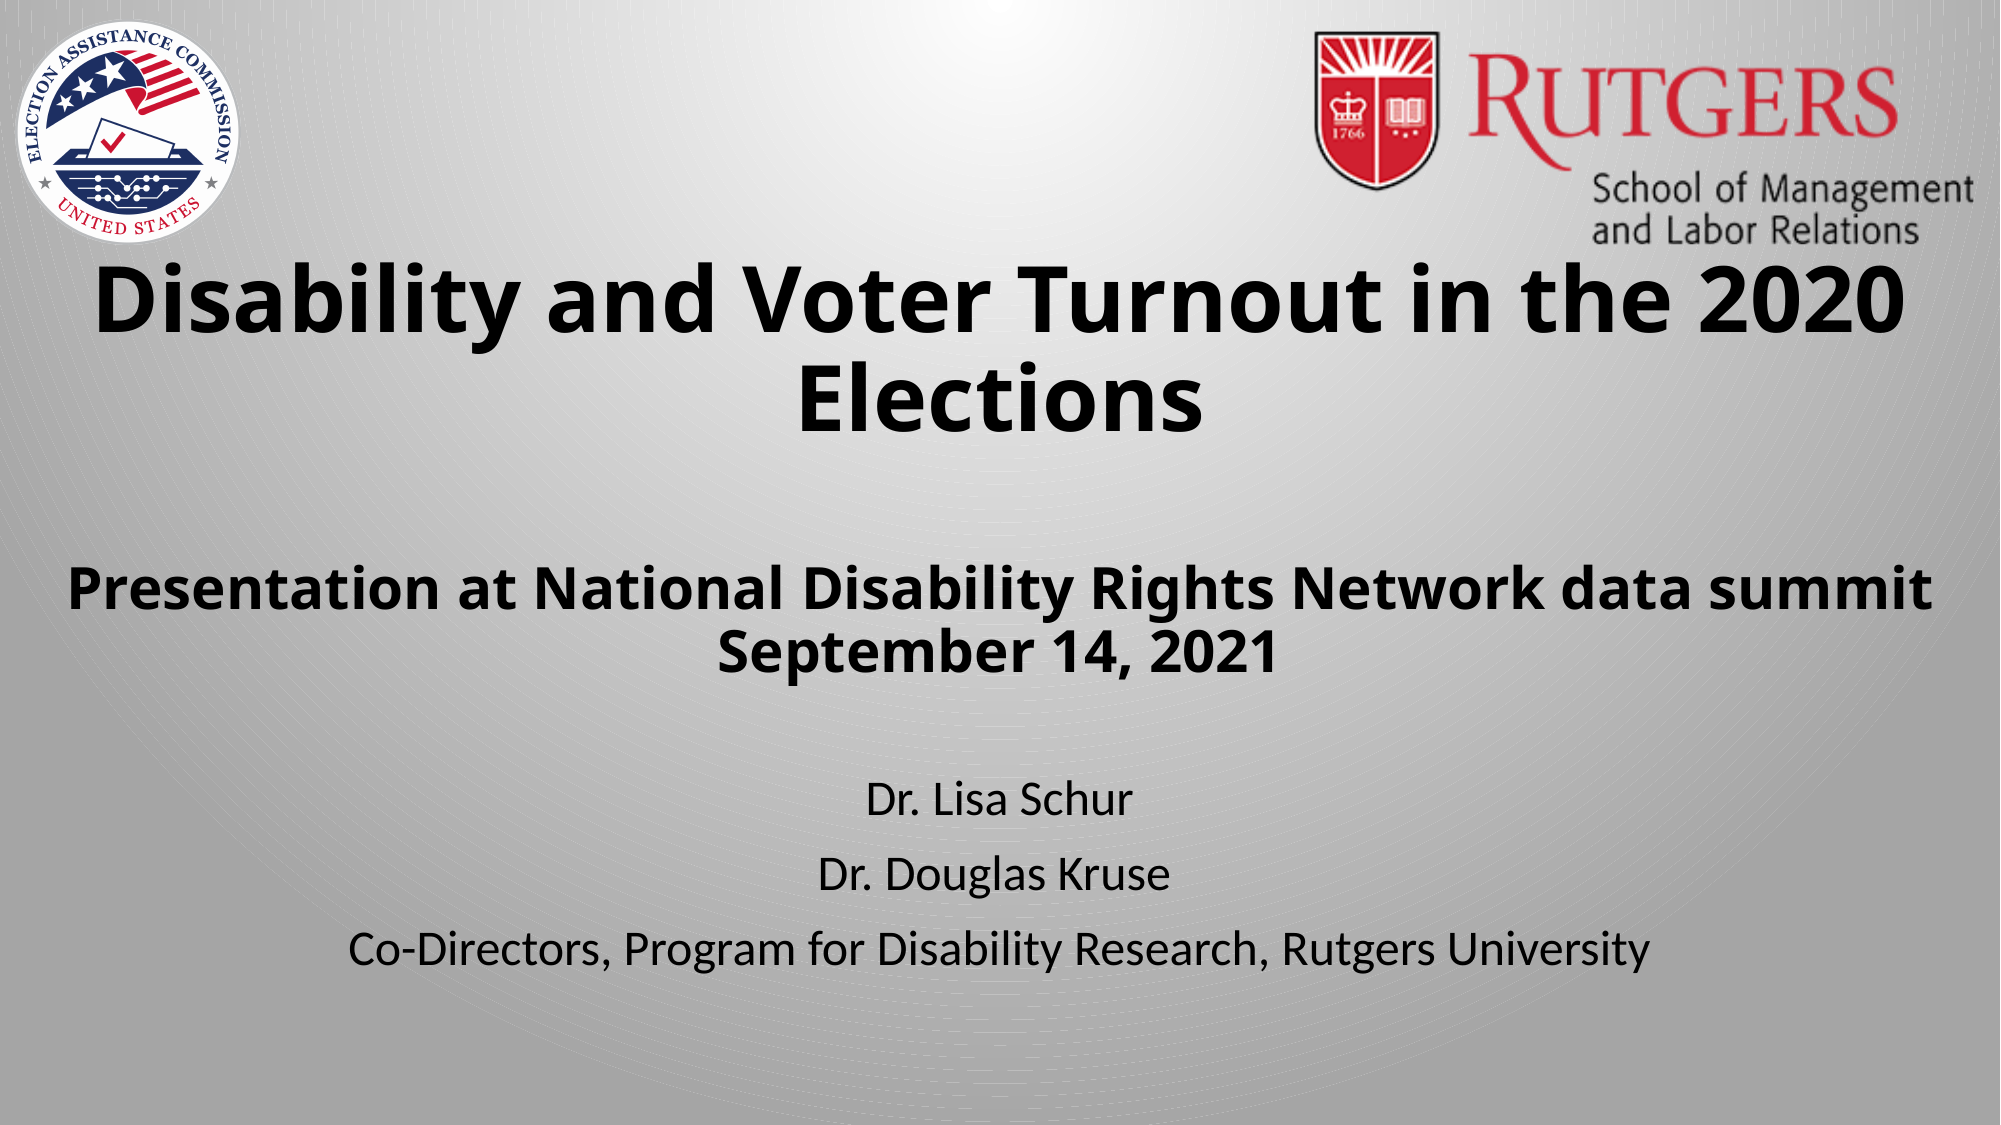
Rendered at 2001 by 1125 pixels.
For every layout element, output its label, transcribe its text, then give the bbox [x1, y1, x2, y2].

subtitle Dr. Lisa Schur Dr. Douglas Kruse Co-Directors, Program for Disability Research, Rutgers University [249, 765, 1750, 1010]
picture [15, 19, 241, 245]
picture [1307, 27, 1985, 280]
title Disability and Voter Turnout in the 2020 Elections Presentation at National Disability Rights Network data summit September 14, 2021 [15, 319, 1985, 693]
